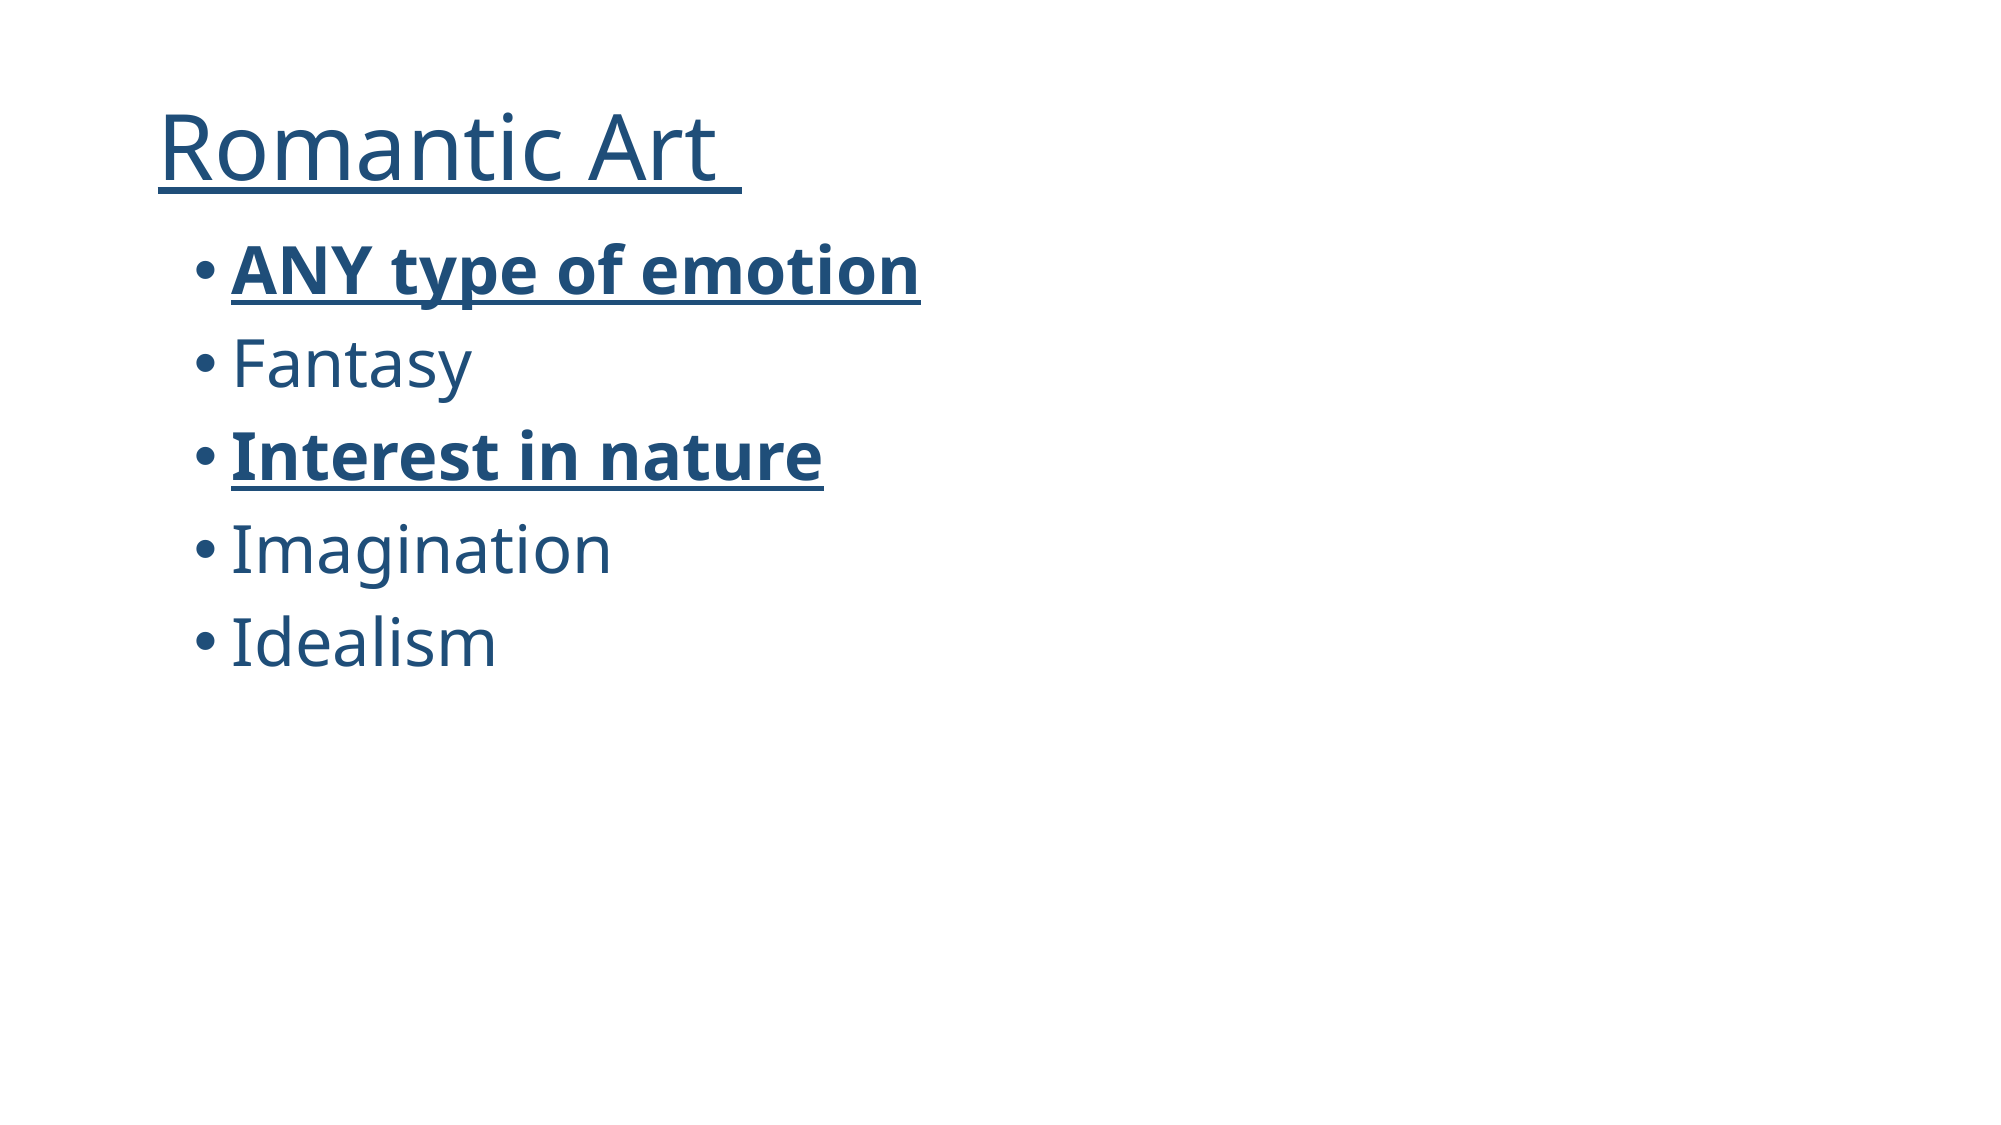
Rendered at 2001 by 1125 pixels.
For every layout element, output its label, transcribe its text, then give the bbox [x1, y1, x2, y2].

list ANY type of emotion Fantasy Interest in nature Imagination Idealism [178, 229, 1904, 944]
title Romantic Art [142, 41, 1868, 260]
